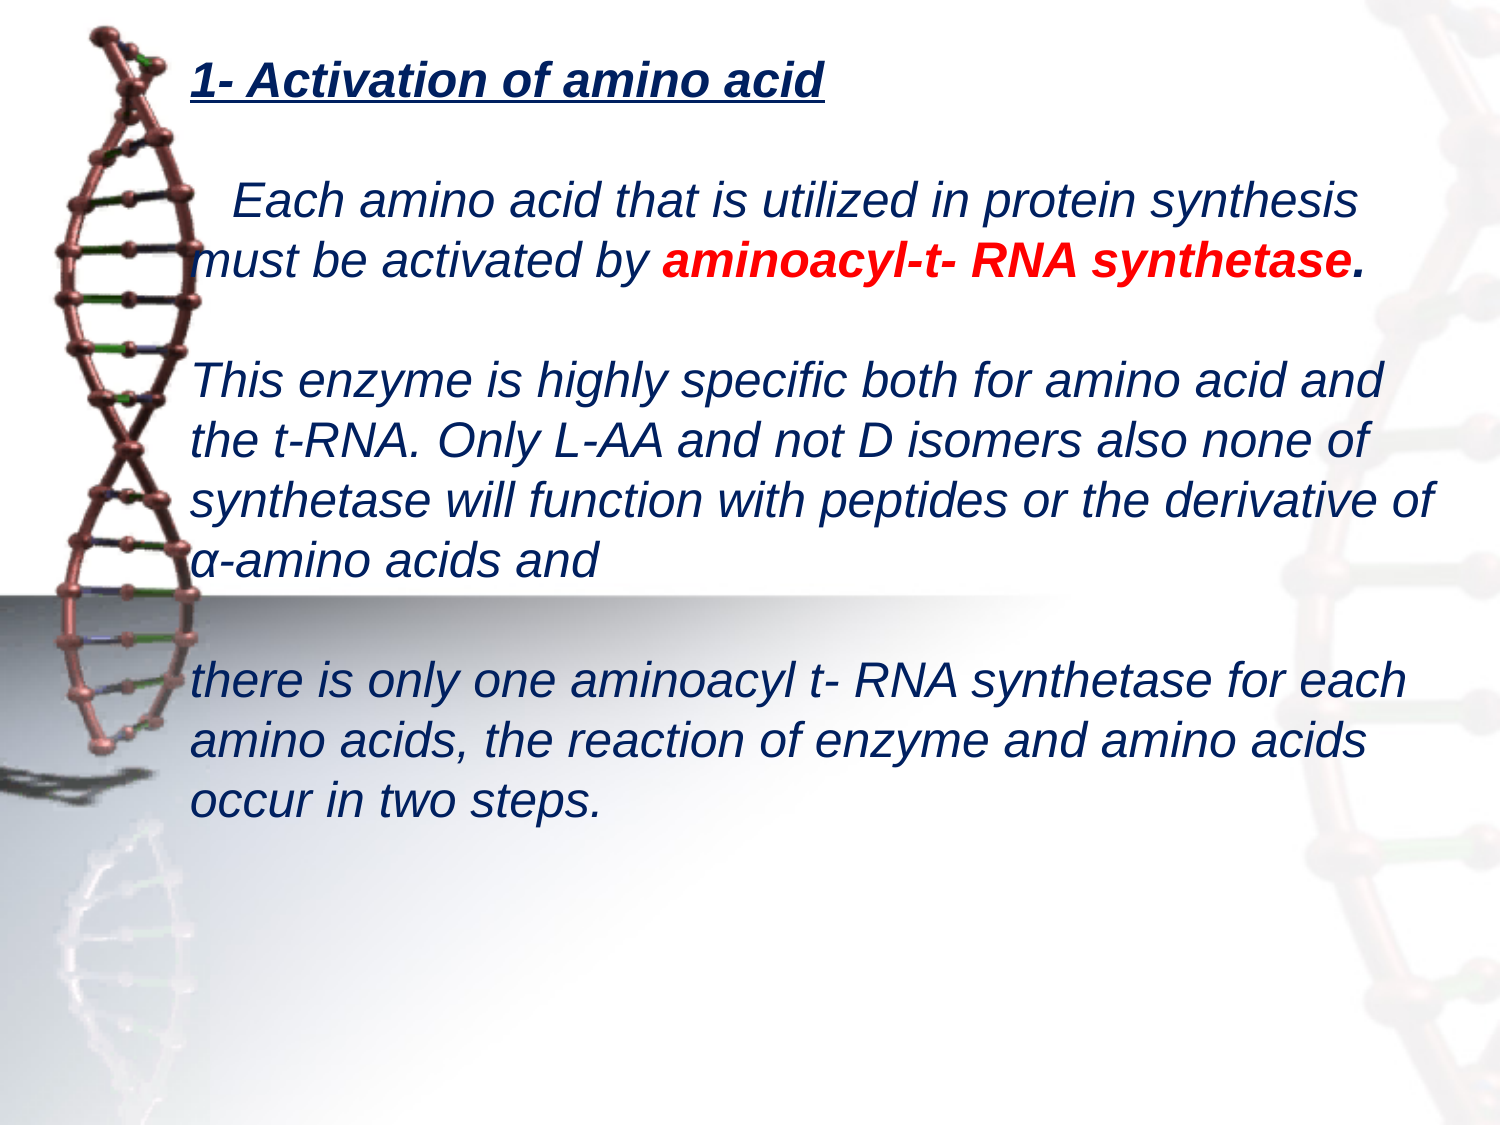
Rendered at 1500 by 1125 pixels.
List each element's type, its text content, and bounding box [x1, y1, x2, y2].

title 1- Activation of amino acid Each amino acid that is utilized in protein synthesis must be activated by aminoacyl-t- RNA synthetase. This enzyme is highly specific both for amino acid and the t-RNA. Only L-AA and not D isomers also none of synthetase will function with peptides or the derivative of α-amino acids and there is only one aminoacyl t- RNA synthetase for each amino acids, the reaction of enzyme and amino acids occur in two steps. [174, 37, 1463, 888]
picture [0, 0, 1500, 1125]
